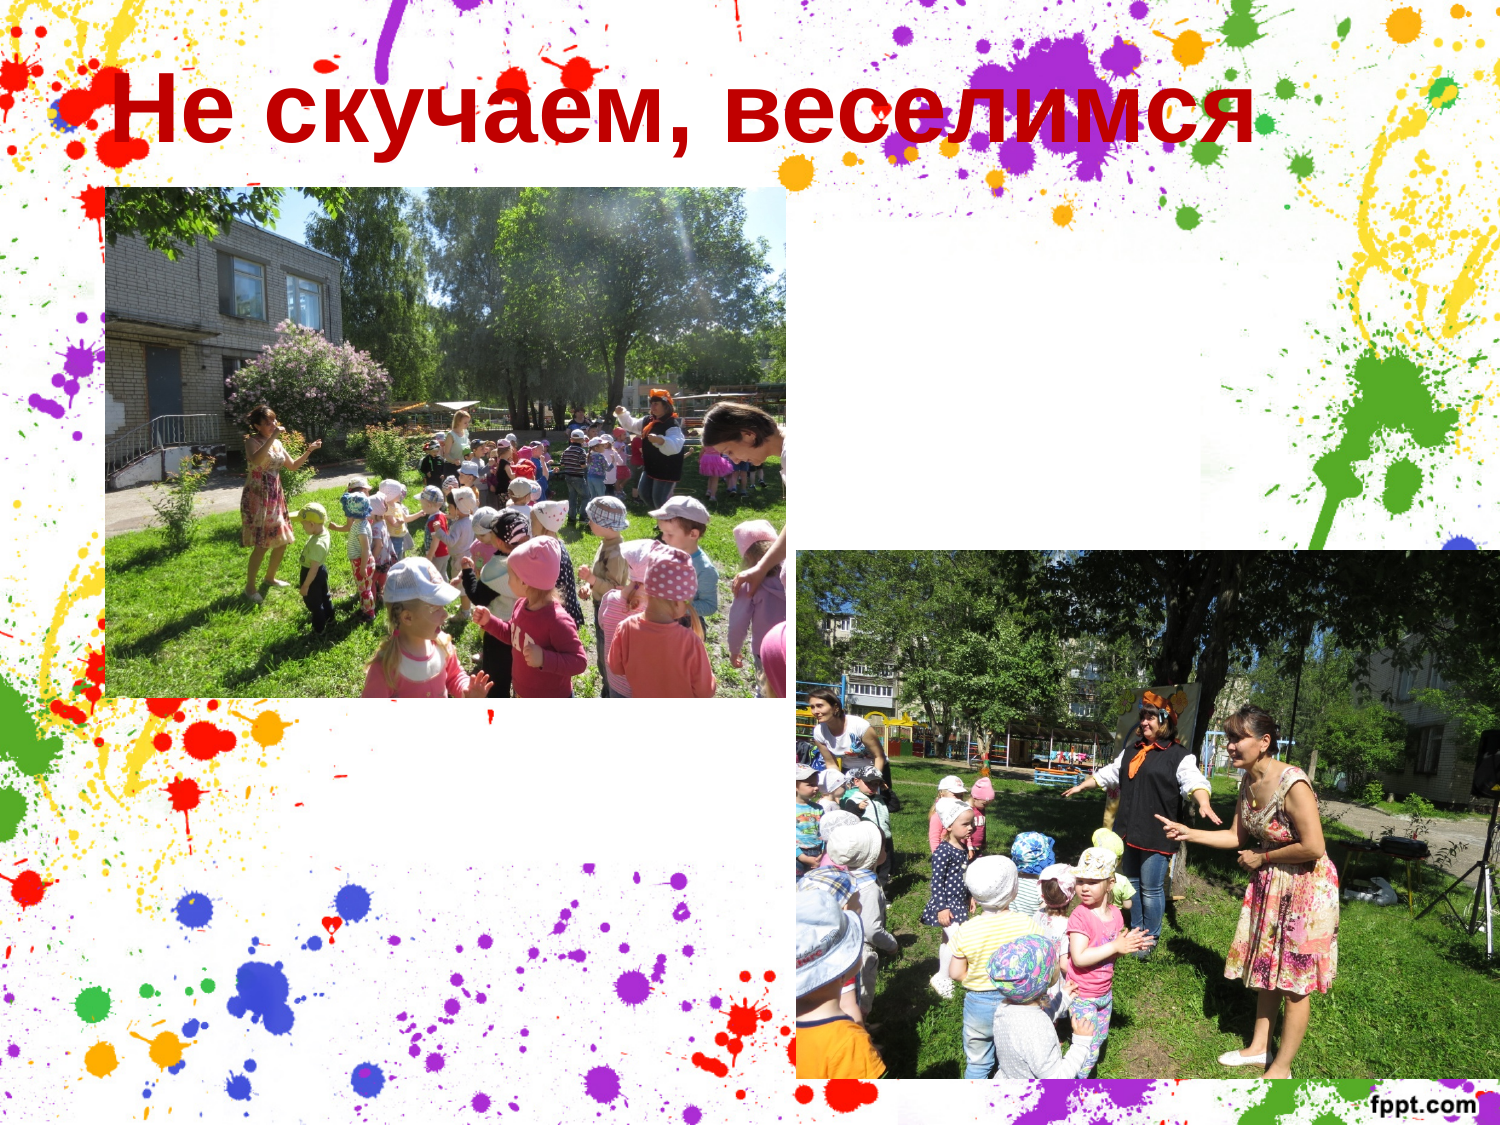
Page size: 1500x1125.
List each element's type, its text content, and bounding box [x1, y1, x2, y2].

text_box Не скучаем, веселимся [93, 35, 1371, 171]
picture [0, 0, 1500, 1125]
text_box [74, 45, 1425, 233]
